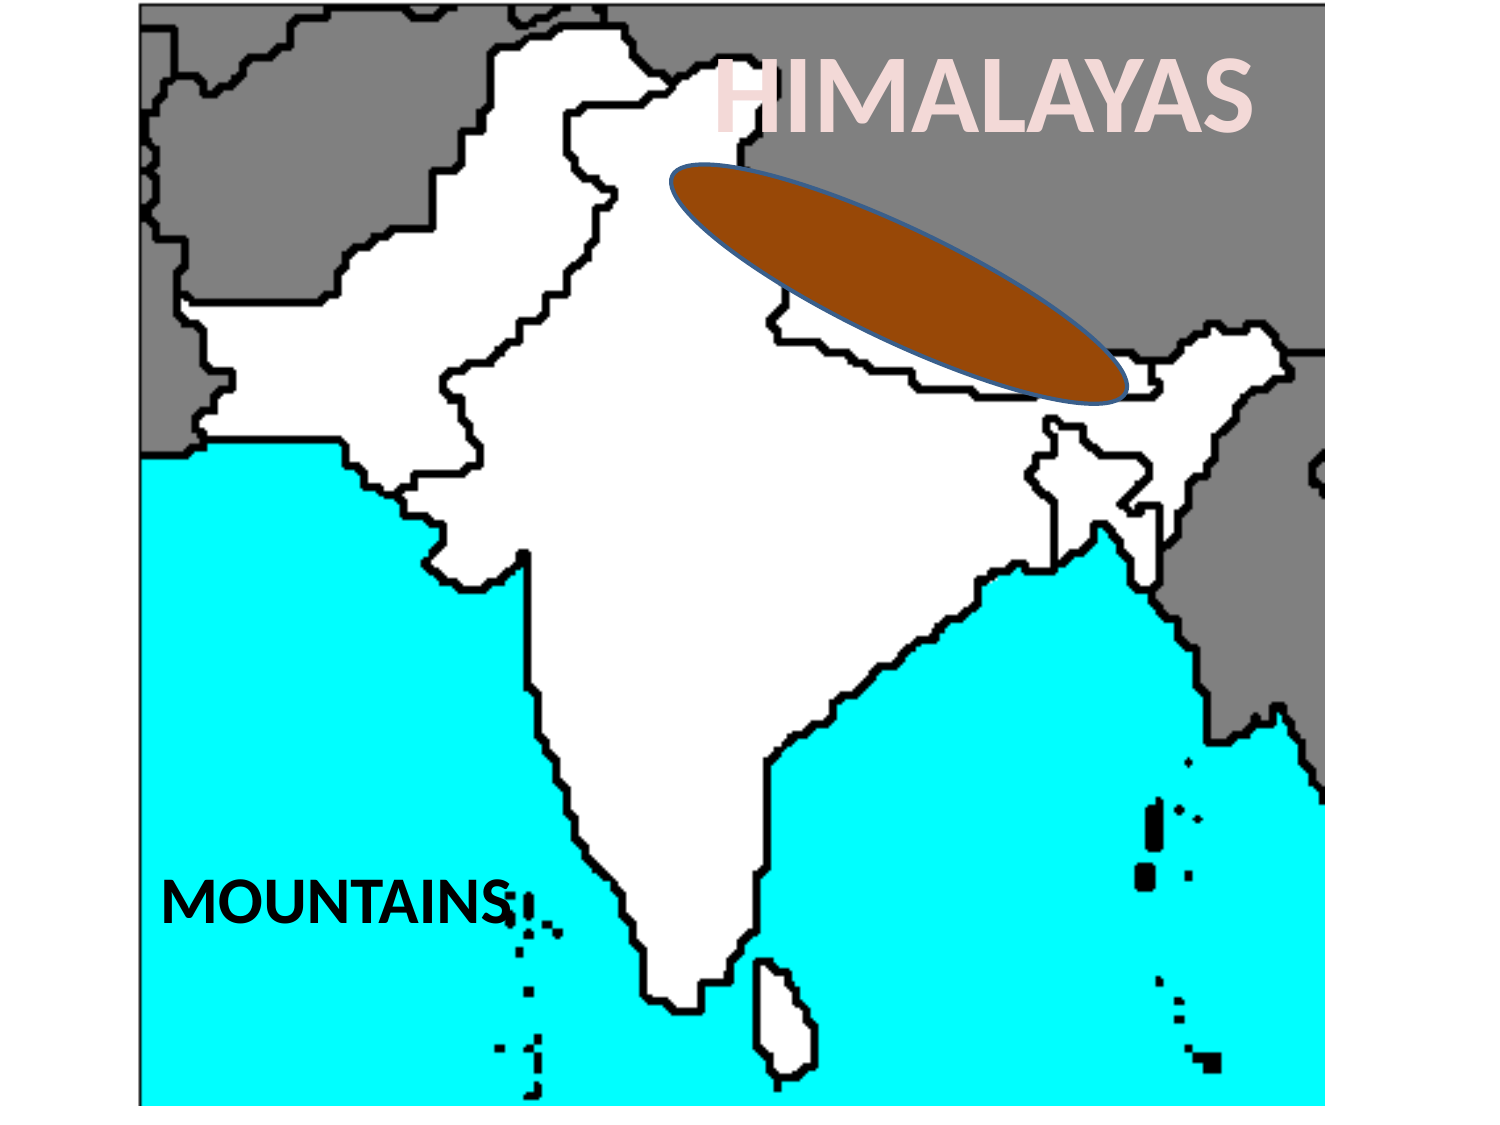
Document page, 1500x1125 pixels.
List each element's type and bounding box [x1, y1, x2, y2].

picture [137, 0, 1326, 1107]
